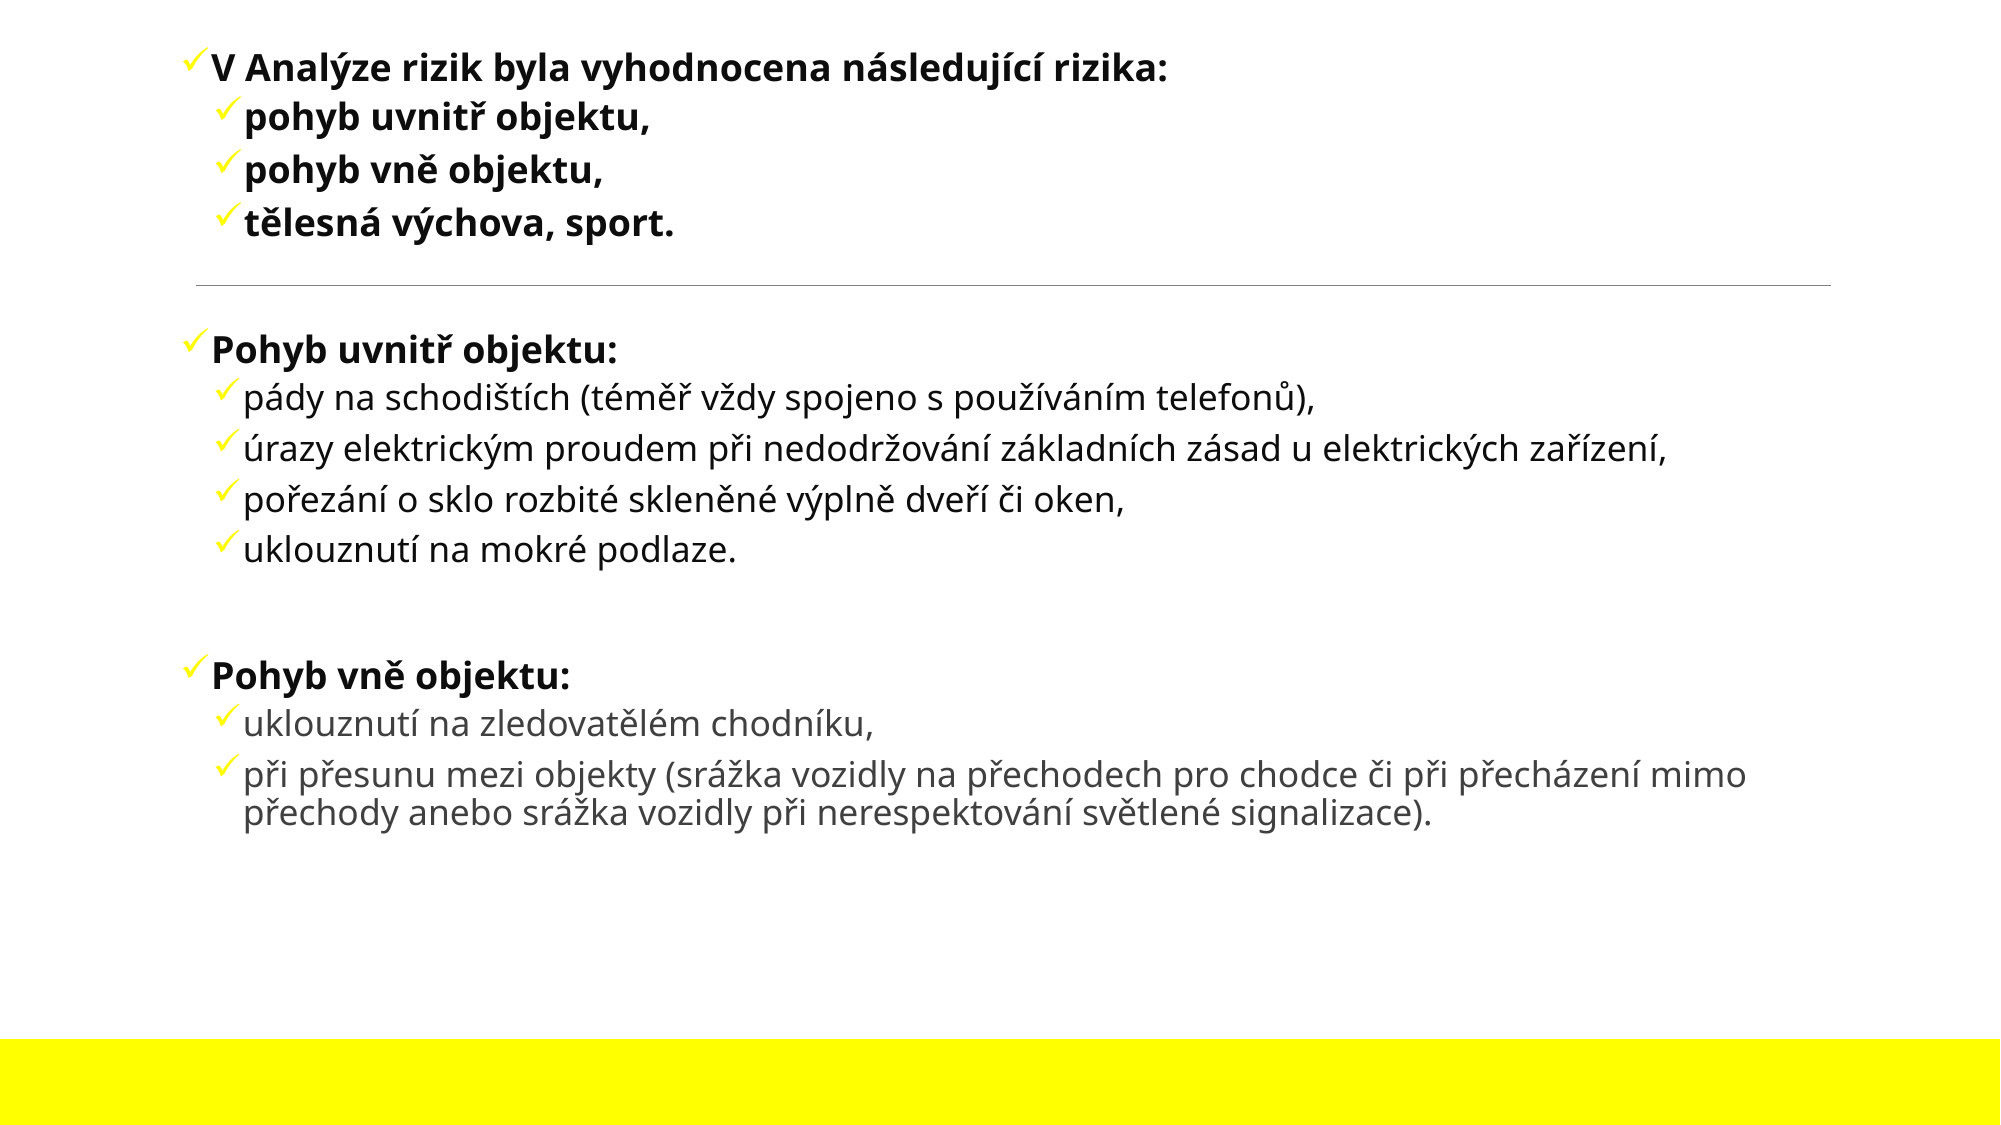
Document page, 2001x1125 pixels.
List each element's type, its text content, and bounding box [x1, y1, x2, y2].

list V Analýze rizik byla vyhodnocena následující rizika: pohyb uvnitř objektu, pohyb vně objektu, tělesná výchova, sport. Pohyb uvnitř objektu: pády na schodištích (téměř vždy spojeno s používáním telefonů), úrazy elektrickým proudem při nedodržování základních zásad u elektrických zařízení, pořezání o sklo rozbité skleněné výplně dveří či oken, uklouznutí na mokré podlaze. Pohyb vně objektu: uklouznutí na zledovatělém chodníku, při přesunu mezi objekty (srážka vozidly na přechodech pro chodce či při přecházení mimo přechody anebo srážka vozidly při nerespektování světlené signalizace). [180, 42, 1830, 963]
